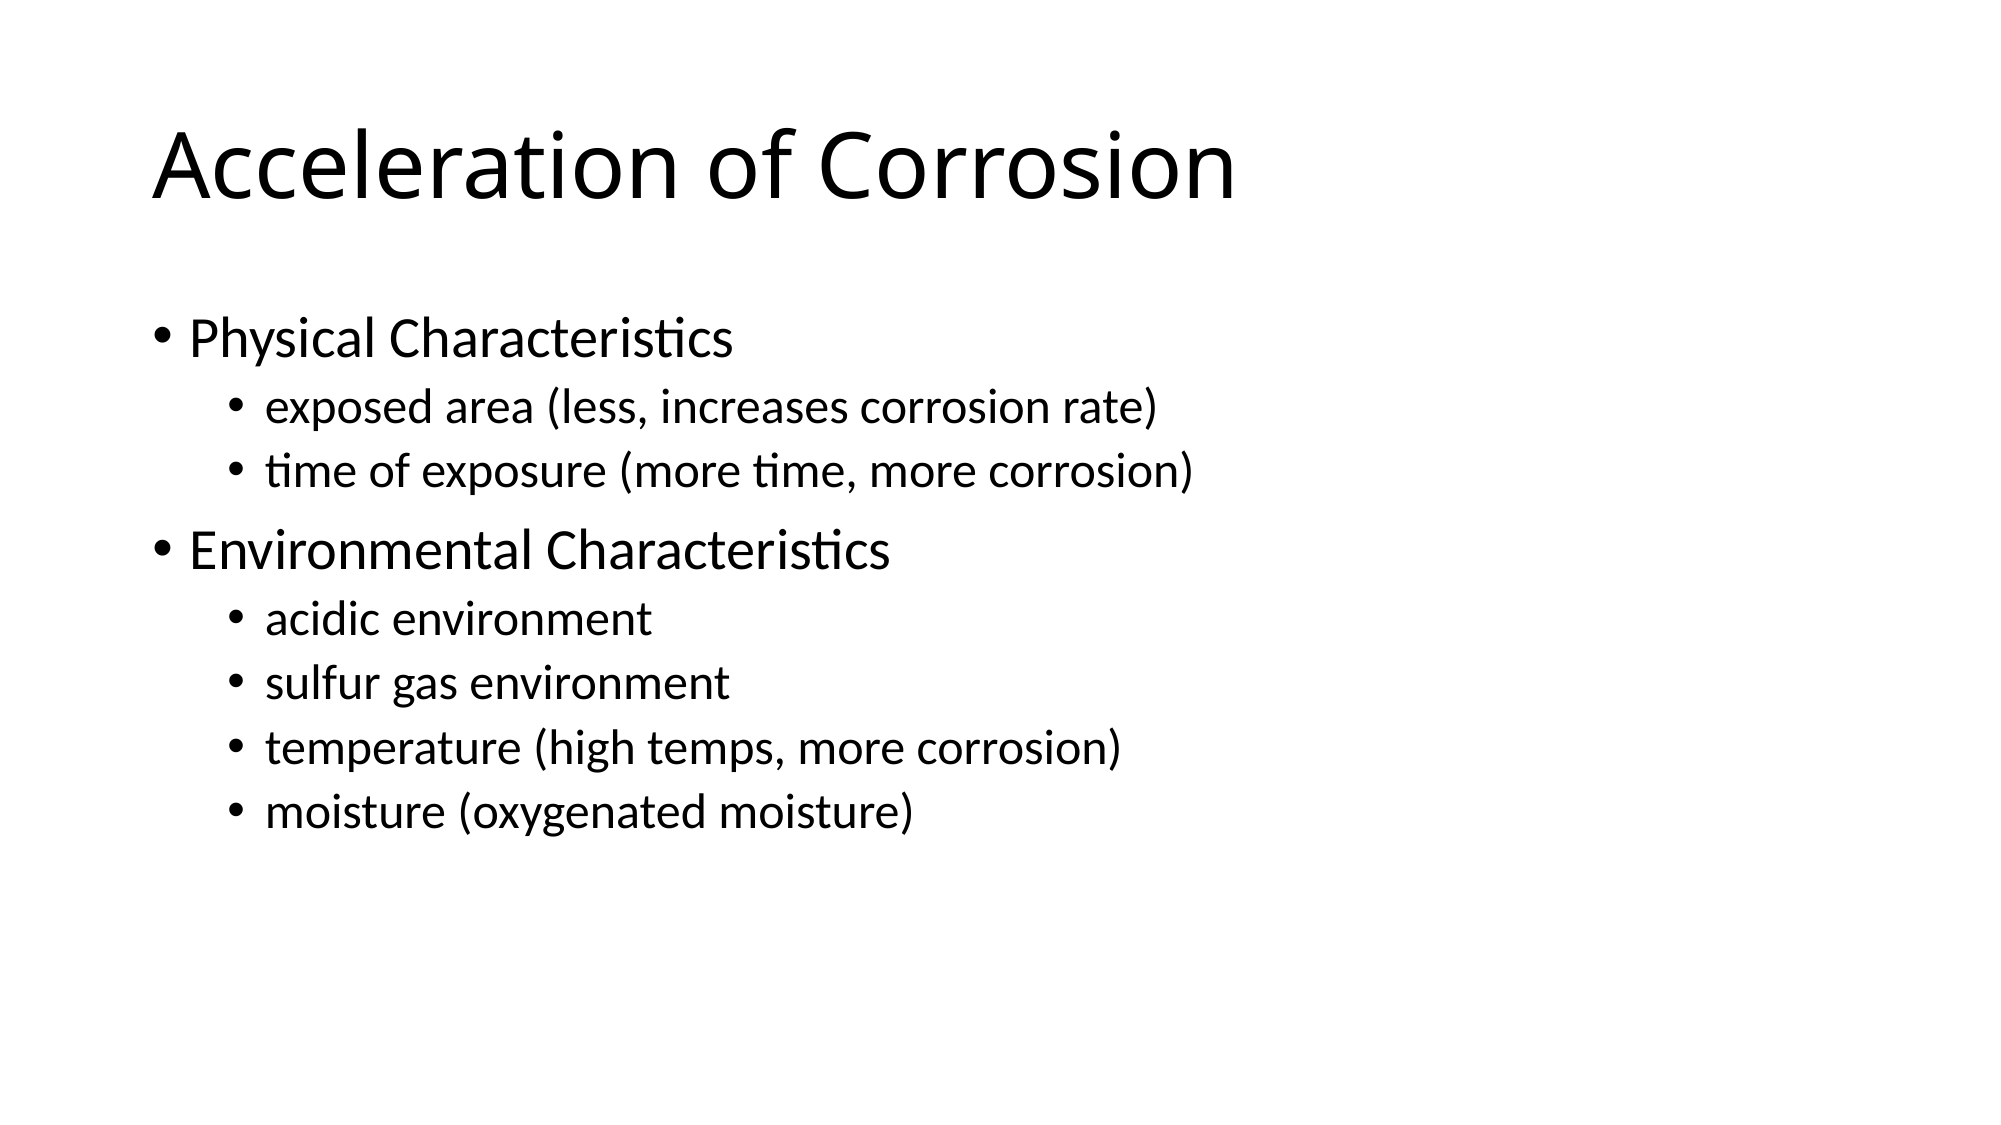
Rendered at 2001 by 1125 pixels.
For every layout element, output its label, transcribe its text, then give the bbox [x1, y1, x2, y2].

title Acceleration of Corrosion [137, 59, 1863, 278]
list Physical Characteristics exposed area (less, increases corrosion rate) time of exposure (more time, more corrosion) Environmental Characteristics acidic environment sulfur gas environment temperature (high temps, more corrosion) moisture (oxygenated moisture) [137, 299, 1863, 1014]
